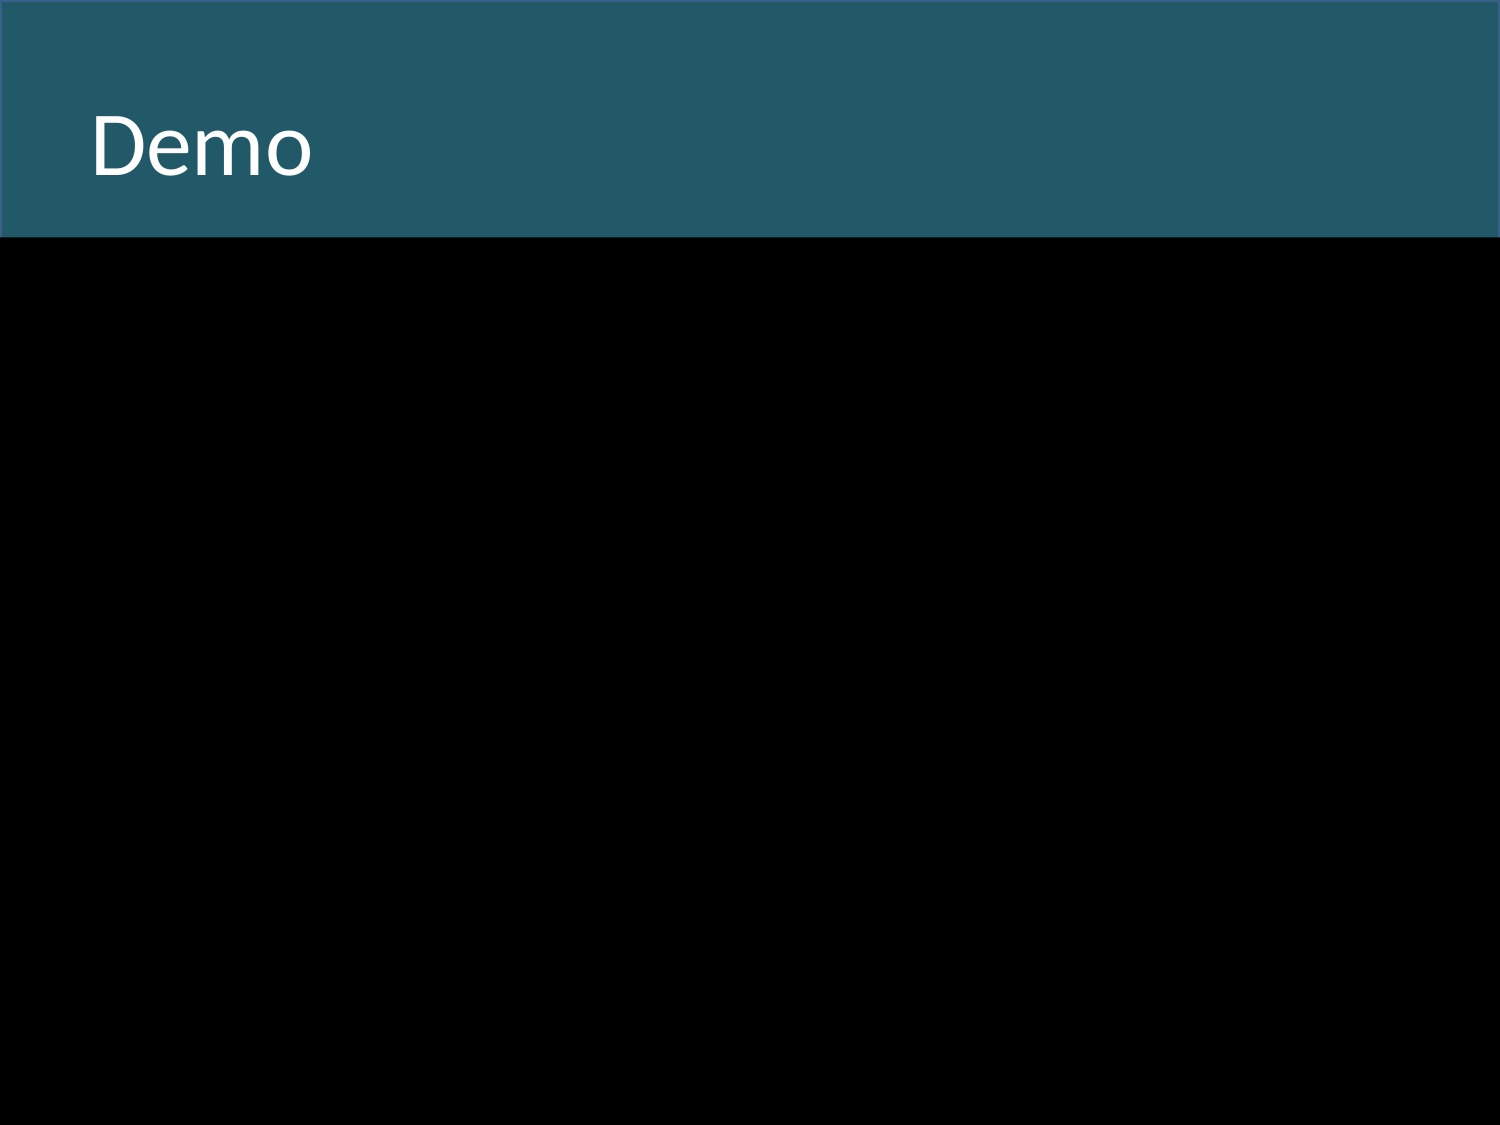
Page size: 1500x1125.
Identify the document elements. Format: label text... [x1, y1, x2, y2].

title Demo [75, 45, 1425, 233]
